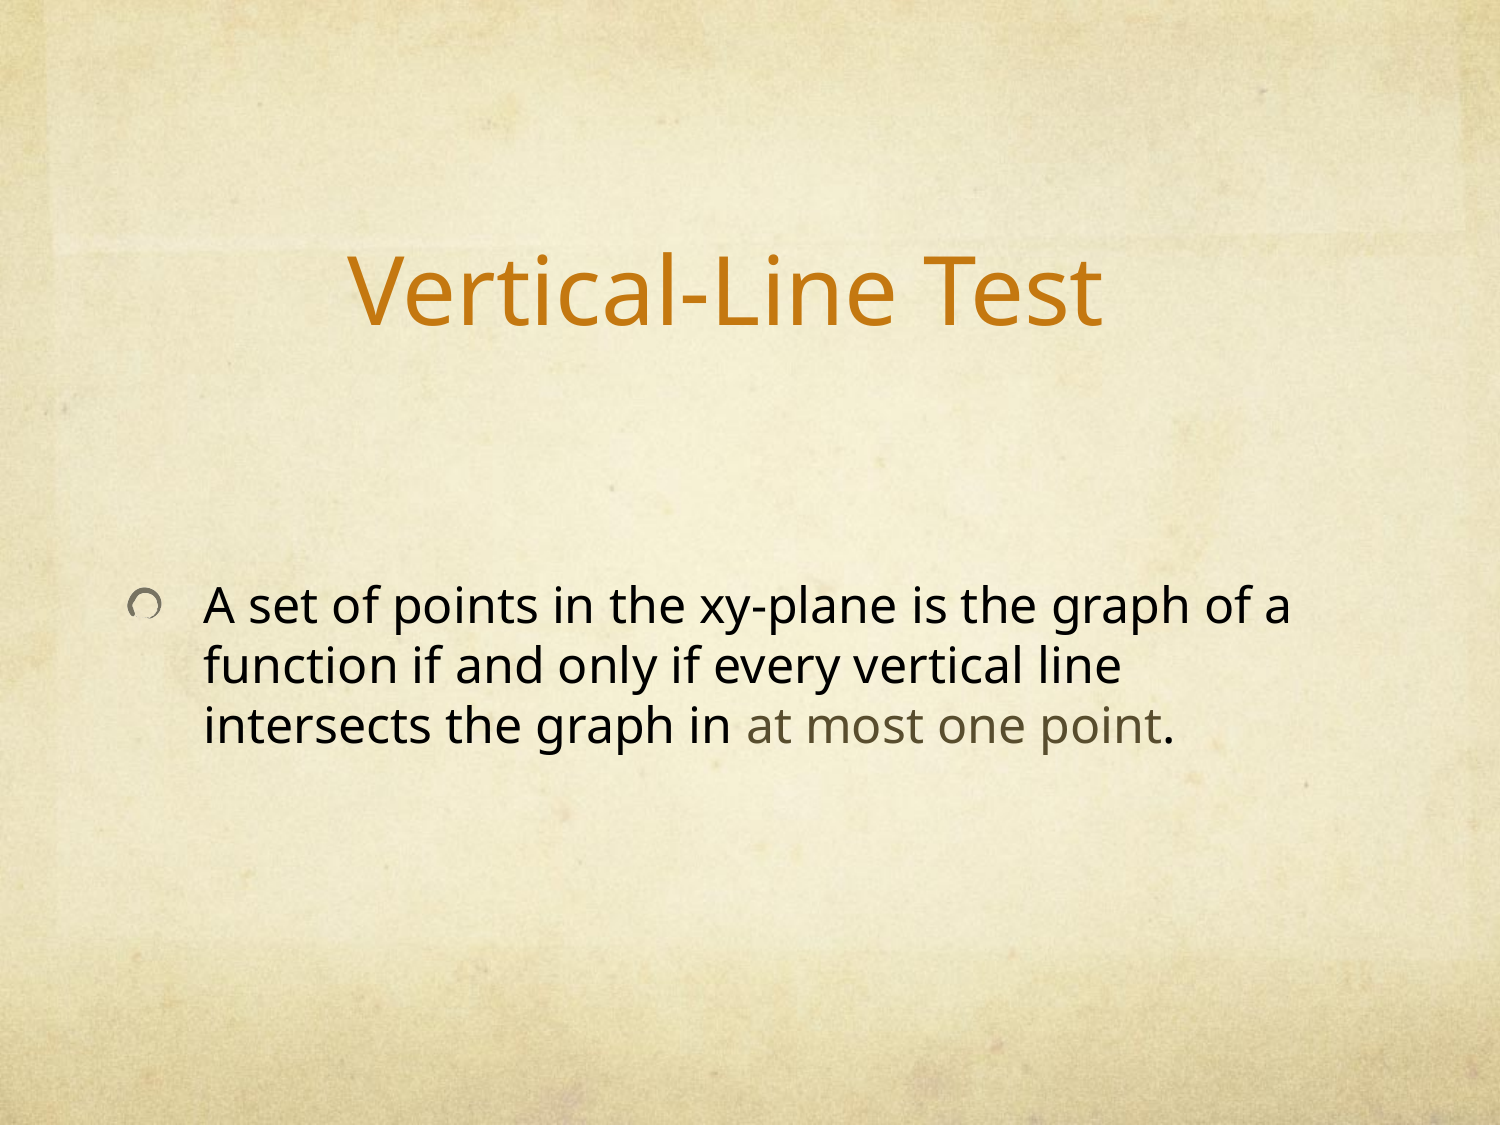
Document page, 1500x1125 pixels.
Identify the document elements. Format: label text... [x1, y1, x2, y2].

picture [0, 0, 1500, 1125]
list A set of points in the xy-plane is the graph of a function if and only if every vertical line intersects the graph in at most one point. [112, 362, 1375, 963]
title Vertical-Line Test [162, 224, 1290, 350]
